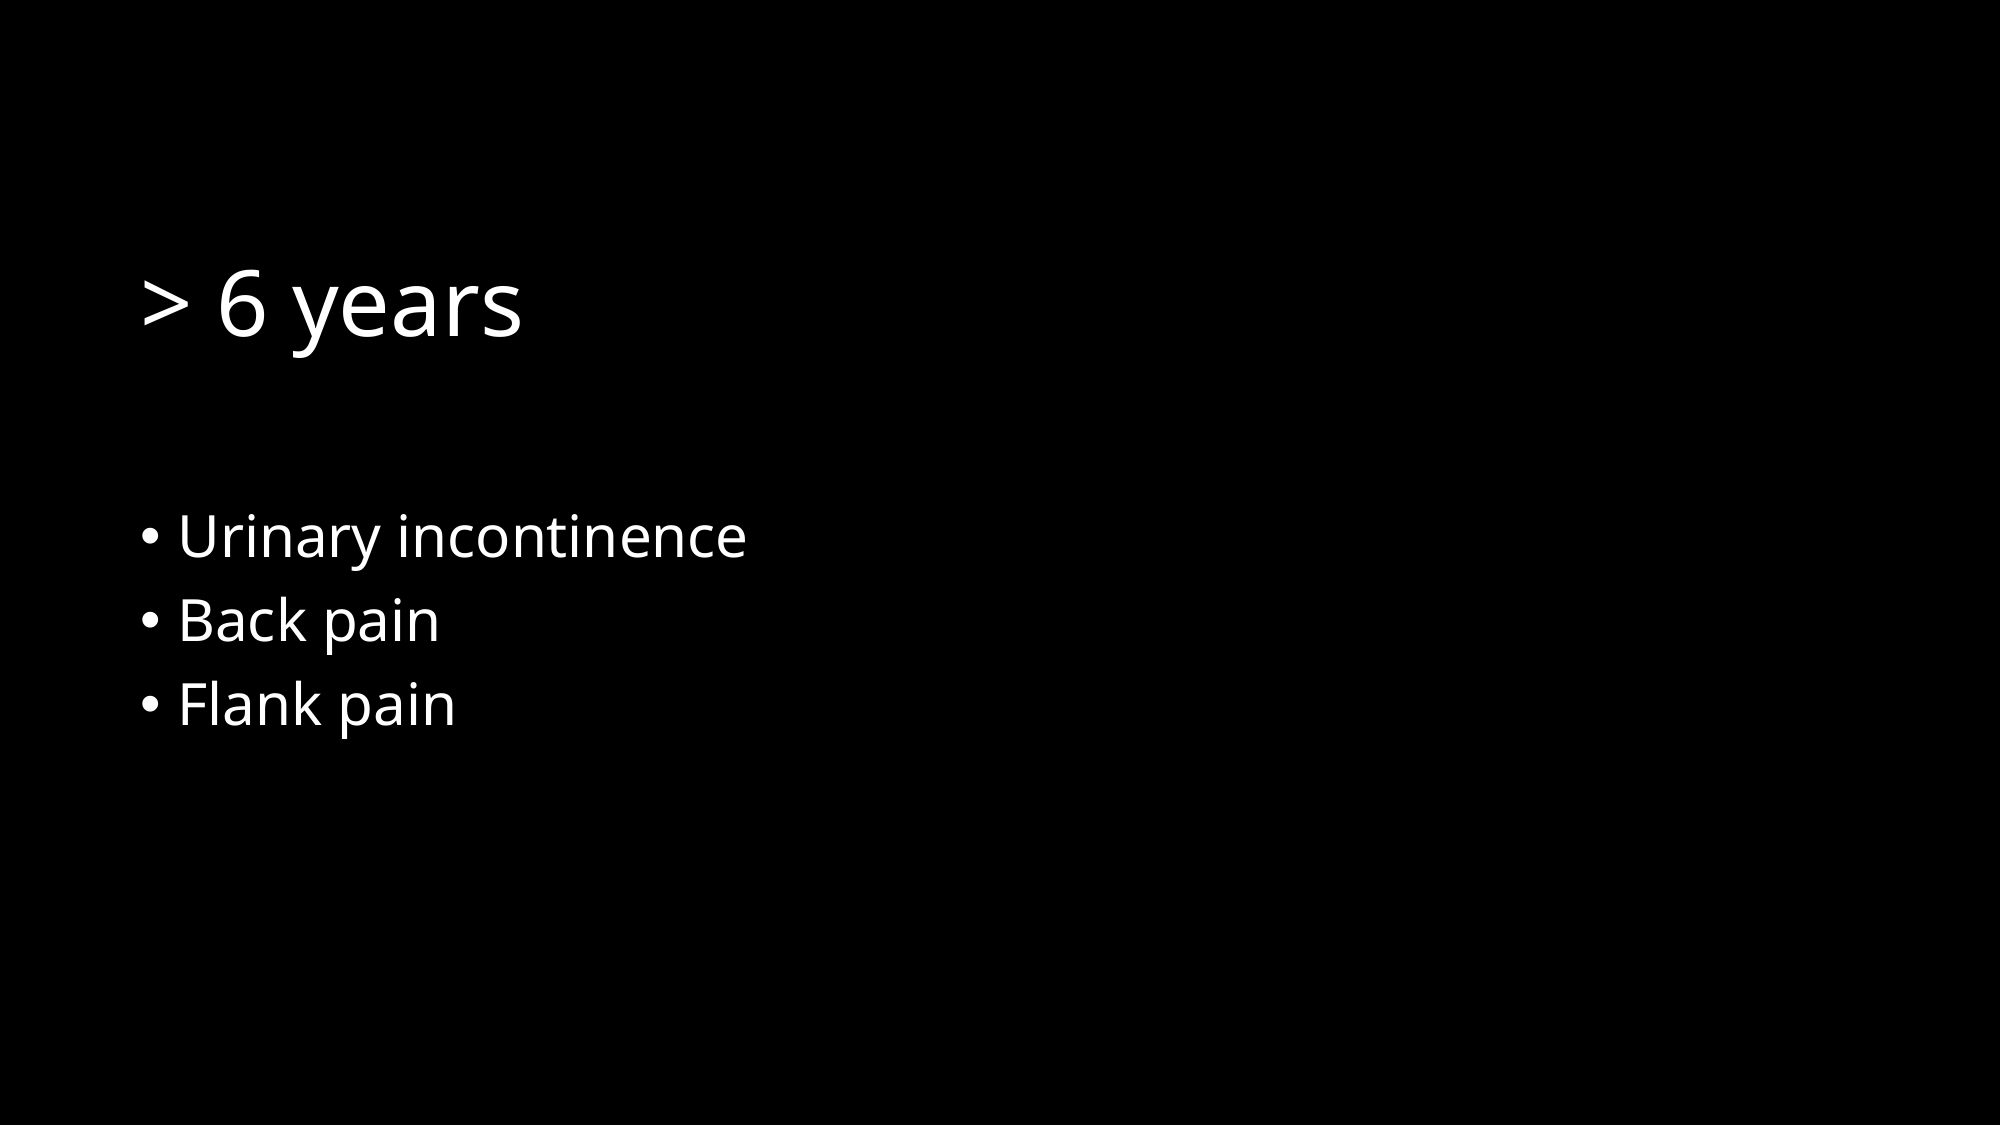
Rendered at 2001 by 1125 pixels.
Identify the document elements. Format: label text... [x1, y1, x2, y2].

title > 6 years [125, 249, 1625, 458]
list Urinary incontinence Back pain Flank pain [125, 500, 1875, 1000]
